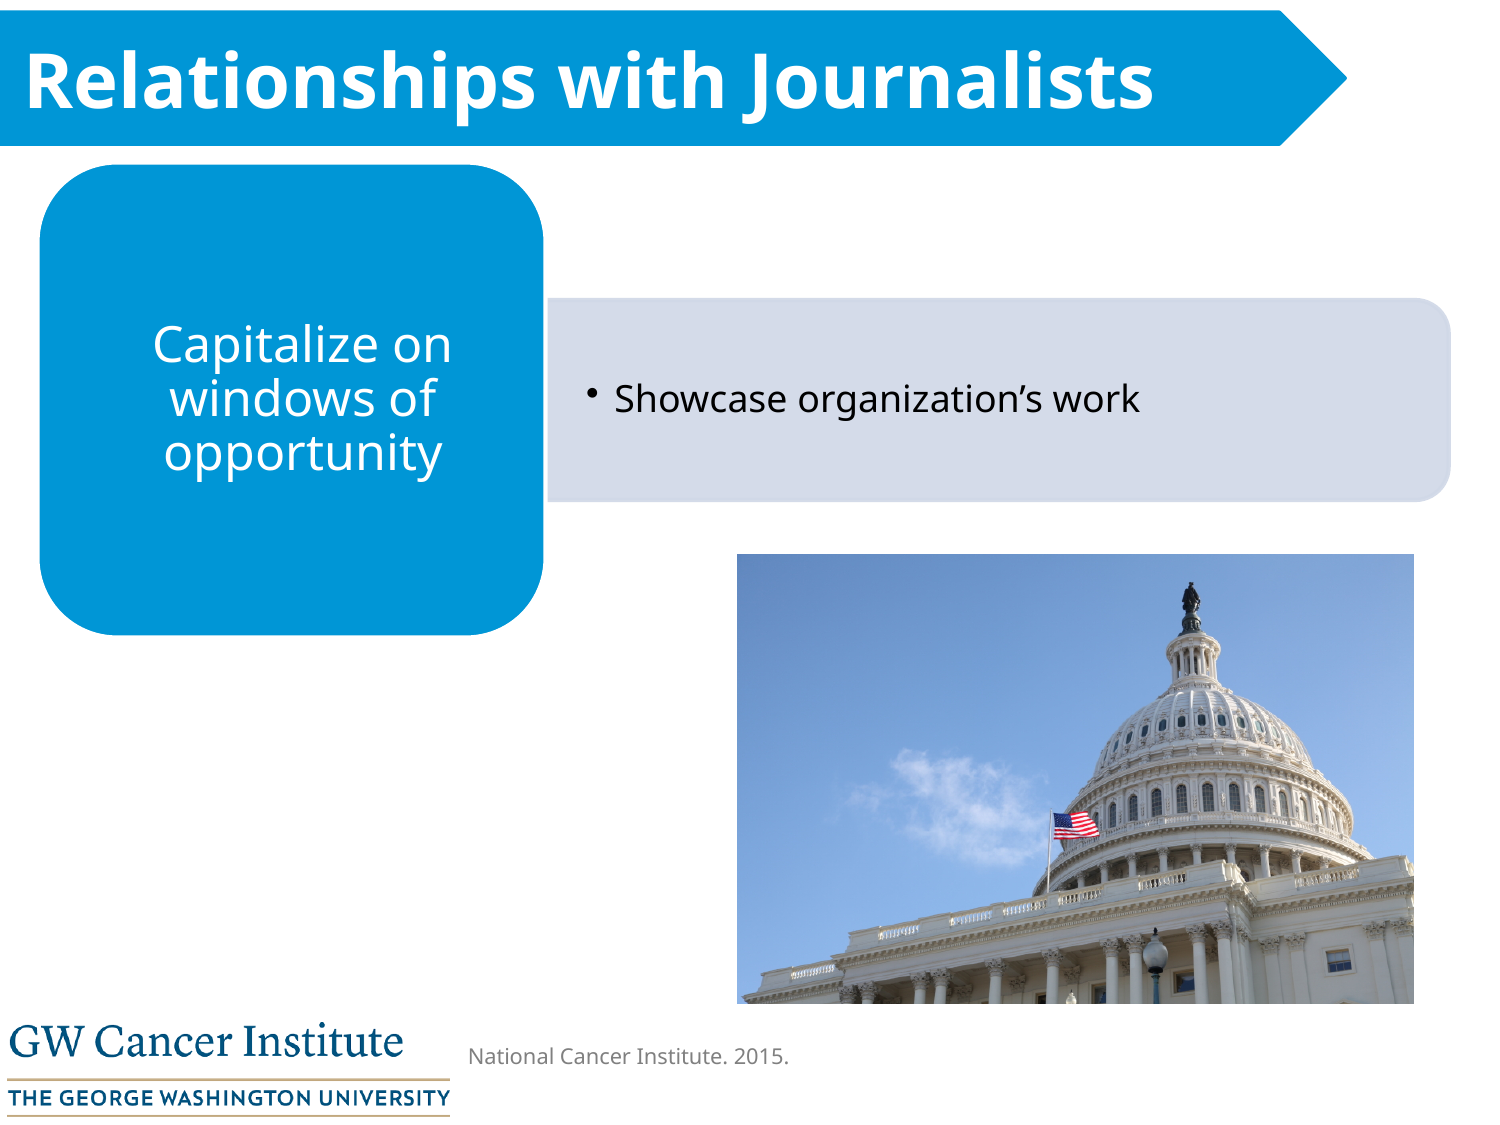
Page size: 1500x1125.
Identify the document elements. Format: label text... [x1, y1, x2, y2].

picture [6, 1022, 451, 1117]
text_box National Cancer Institute. 2015. [455, 1035, 1164, 1077]
text_box [0, 10, 8, 146]
title Relationships with Journalists [8, 0, 1188, 172]
text_box [1188, 10, 1347, 146]
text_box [37, 162, 1449, 638]
picture [737, 553, 1414, 1005]
